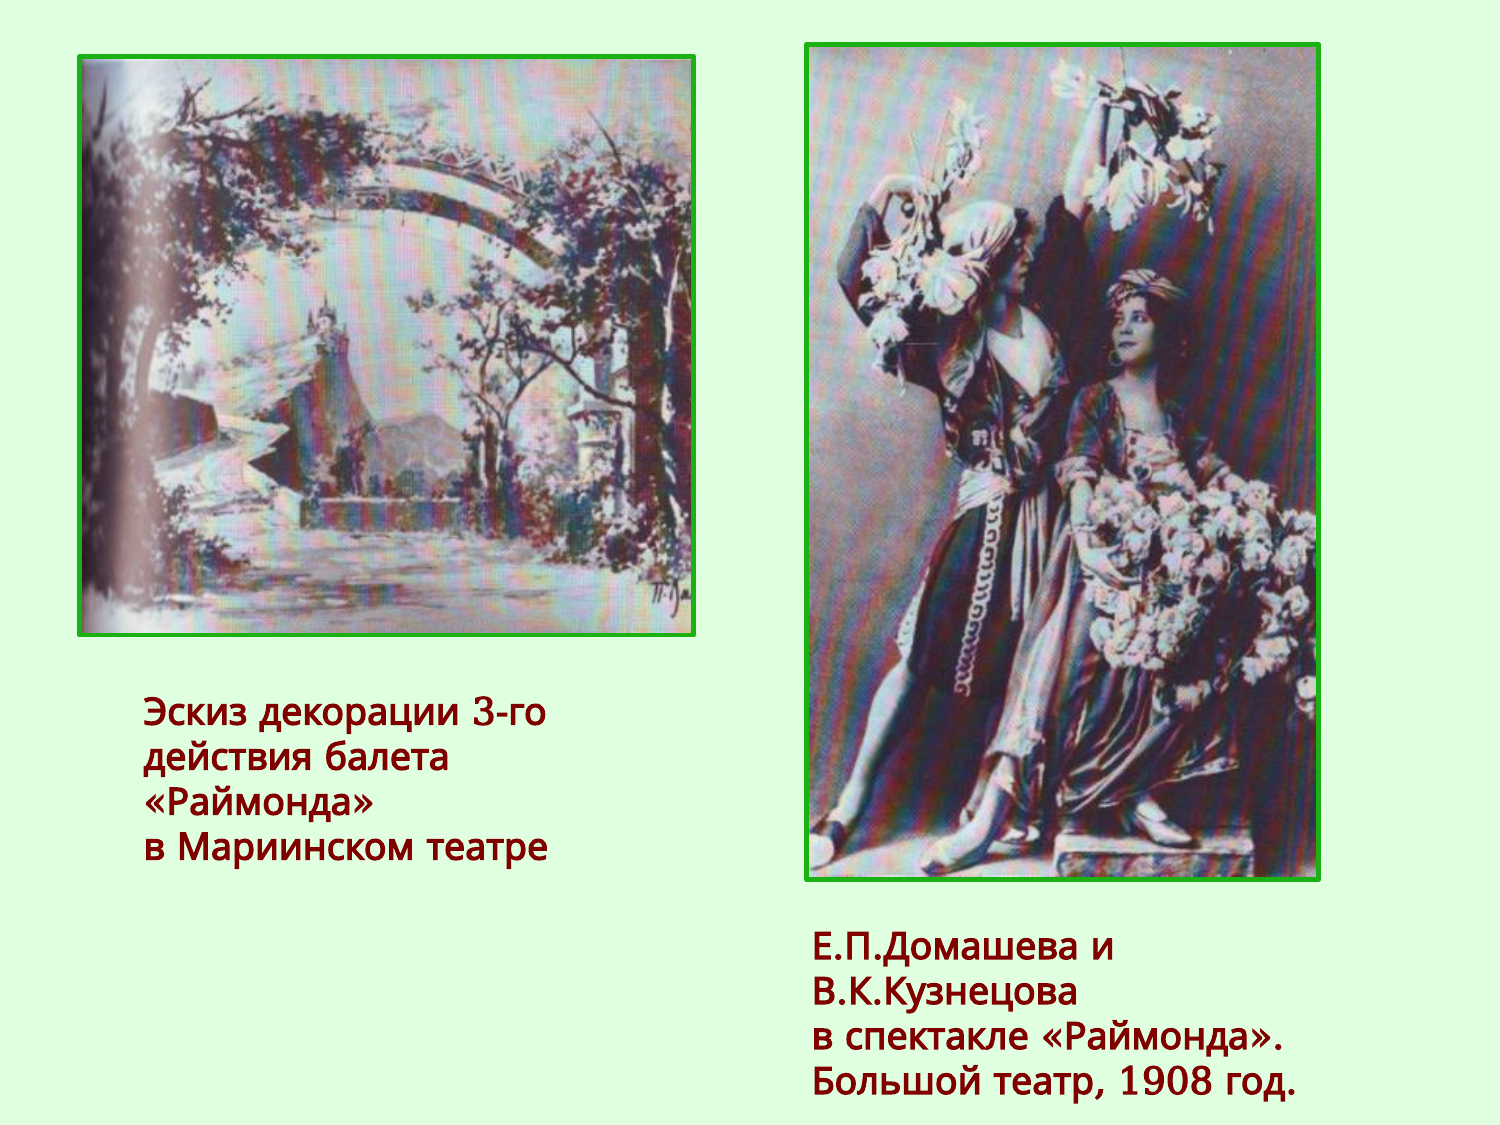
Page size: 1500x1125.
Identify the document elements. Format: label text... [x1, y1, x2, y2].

text_box Эскиз декорации 3-го действия балета «Раймонда» в Мариинском театре [128, 679, 657, 875]
text_box Е.П.Домашева и В.К.Кузнецова в спектакле «Раймонда». Большой театр, 1908 год. [796, 913, 1348, 1109]
picture [81, 58, 692, 633]
picture [808, 46, 1317, 878]
